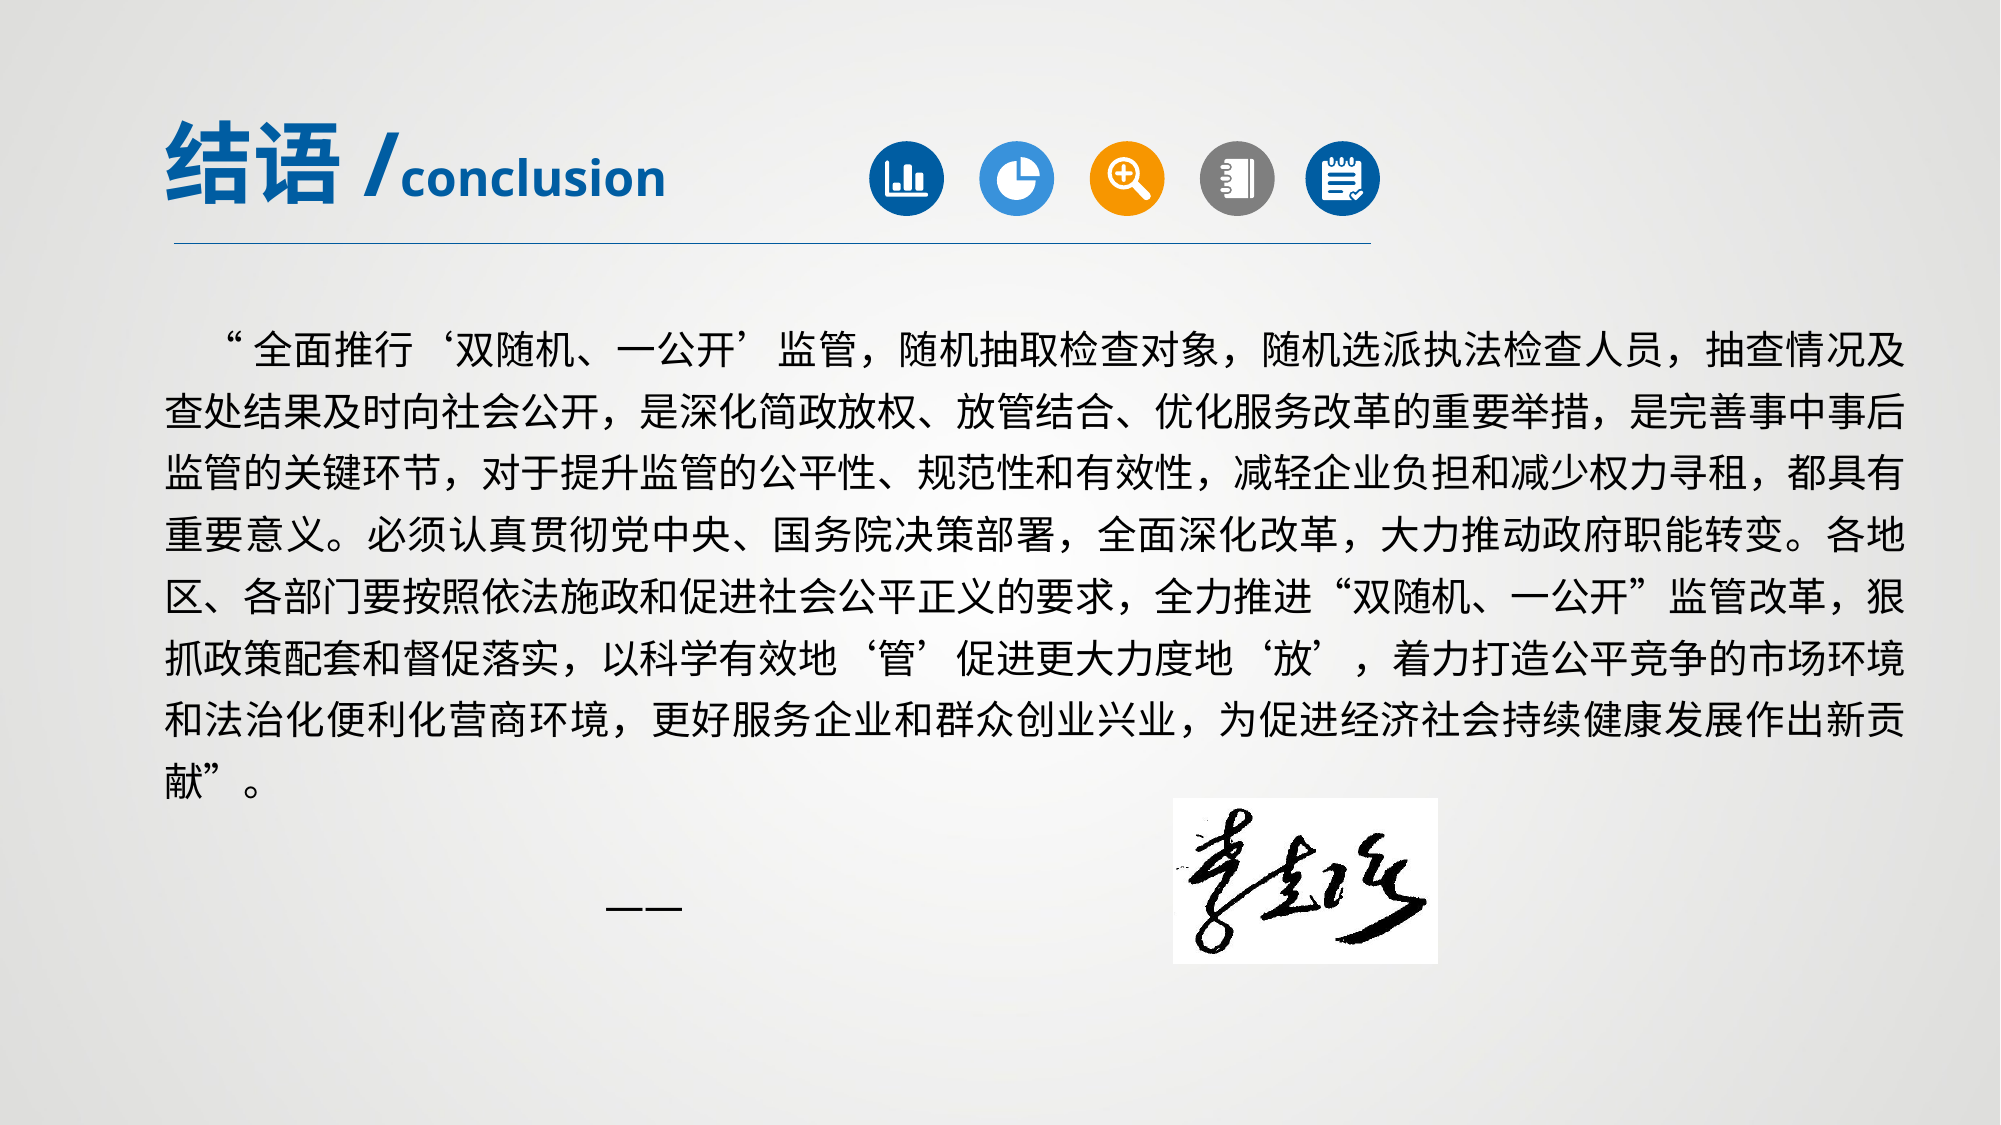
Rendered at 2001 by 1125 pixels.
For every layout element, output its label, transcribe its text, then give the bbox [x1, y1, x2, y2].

picture [0, 0, 2001, 1125]
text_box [1305, 140, 1381, 217]
text_box 结语/conclusion [149, 105, 724, 216]
text_box “全面推行‘双随机、一公开’监管，随机抽取检查对象，随机选派执法检查人员，抽查情况及查处结果及时向社会公开，是深化简政放权、放管结合、优化服务改革的重要举措，是完善事中事后监管的关键环节，对于提升监管的公平性、规范性和有效性，减轻企业负担和减少权力寻租，都具有重要意义。必须认真贯彻党中央、国务院决策部署，全面深化改革，大力推动政府职能转变。各地区、各部门要按照依法施政和促进社会公平正义的要求，全力推进“双随机、一公开”监管改革，狠抓政策配套和督促落实，以科学有效地‘管’促进更大力度地‘放’，着力打造公平竞争的市场环境和法治化便利化营商环境，更好服务企业和群众创业兴业，为促进经济社会持续健康发展作出新贡献”。 —— [149, 303, 1922, 936]
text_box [1089, 140, 1165, 217]
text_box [979, 140, 1055, 217]
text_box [1199, 140, 1275, 217]
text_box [868, 140, 945, 217]
